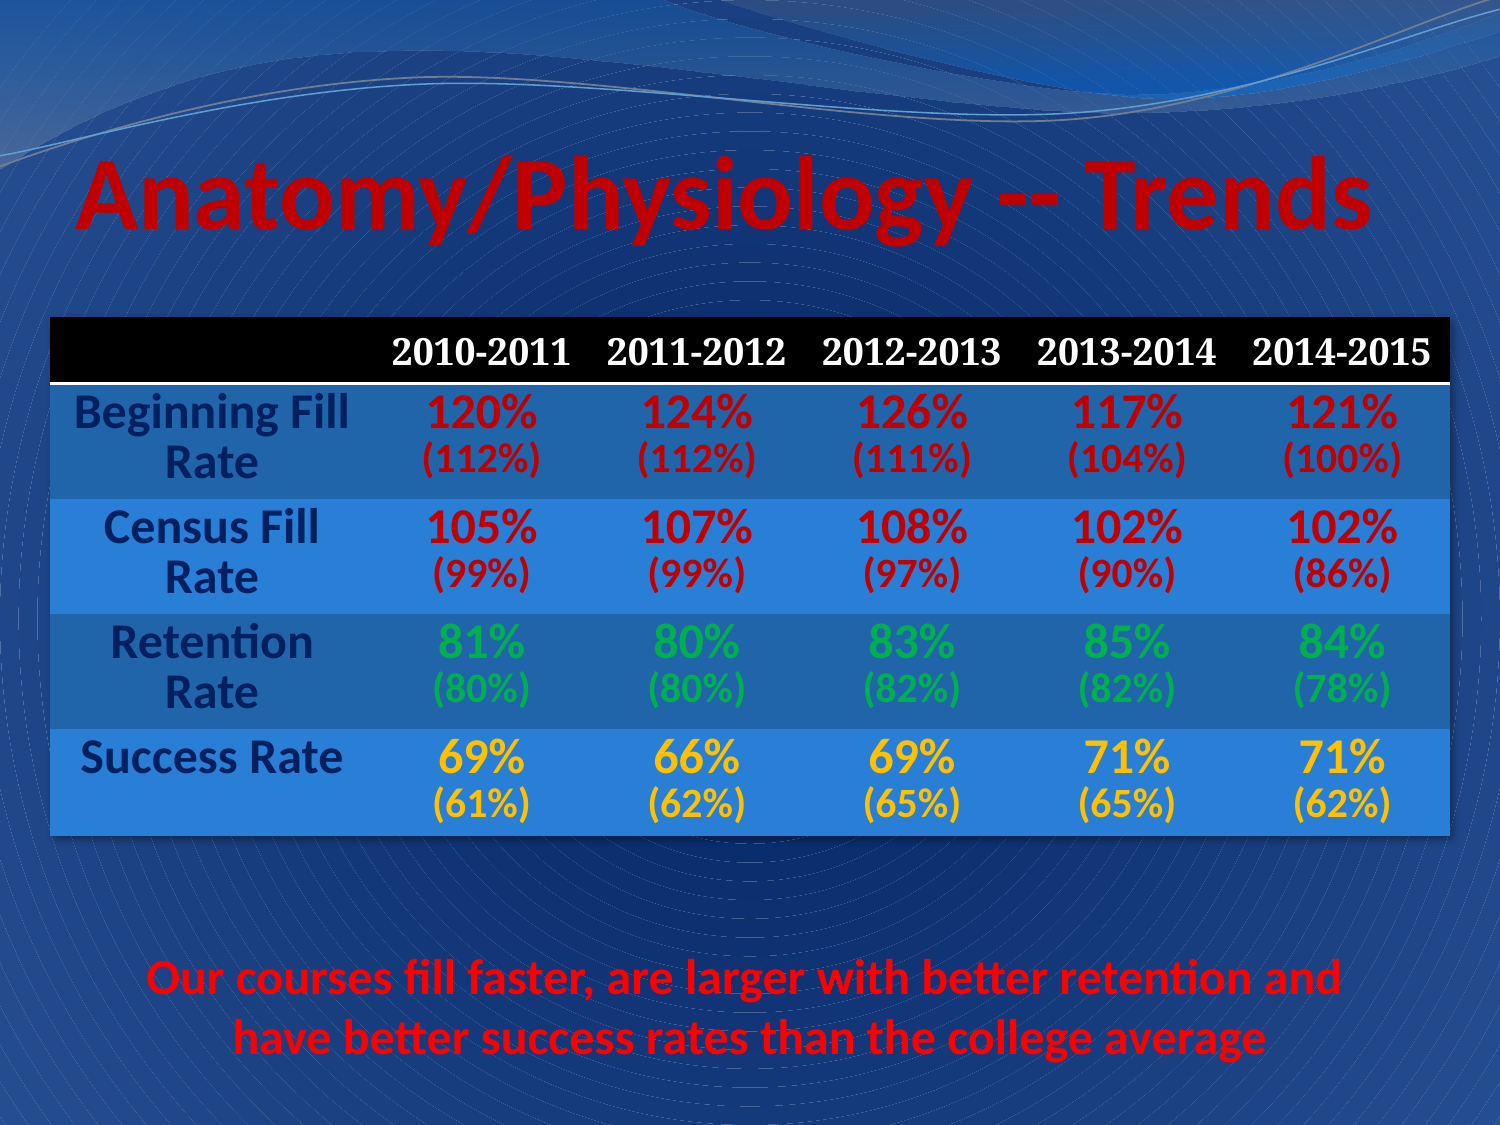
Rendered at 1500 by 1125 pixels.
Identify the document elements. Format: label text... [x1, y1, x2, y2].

table_cell 102% (90%) [1019, 499, 1235, 614]
table_cell 124% (112%) [589, 385, 804, 499]
table_cell 71% (62%) [1235, 729, 1450, 836]
table_header 2012-2013 [804, 317, 1019, 382]
table_header 2013-2014 [1019, 317, 1235, 382]
table_cell 71% (65%) [1019, 729, 1235, 836]
table_cell Retention Rate [50, 614, 374, 729]
table_cell Success Rate [50, 729, 374, 836]
table_cell 85% (82%) [1019, 614, 1235, 729]
table_cell 83% (82%) [804, 614, 1019, 729]
table_cell 120% (112%) [374, 385, 589, 499]
table_cell 84% (78%) [1235, 614, 1450, 729]
table_cell 81% (80%) [374, 614, 589, 729]
table_cell 126% (111%) [804, 385, 1019, 499]
table_cell 66% (62%) [589, 729, 804, 836]
table_cell 105% (99%) [374, 499, 589, 614]
table_cell 69% (61%) [374, 729, 589, 836]
table_cell Beginning Fill Rate [50, 385, 374, 499]
table_cell Census Fill Rate [50, 499, 374, 614]
table_header [50, 317, 374, 382]
table_cell 121% (100%) [1235, 385, 1450, 499]
text_box Our courses fill faster, are larger with better retention and have better success rates than the college average [131, 937, 1369, 1073]
table_header 2014-2015 [1235, 317, 1450, 382]
table_cell 107% (99%) [589, 499, 804, 614]
table_cell 102% (86%) [1235, 499, 1450, 614]
table_cell 108% (97%) [804, 499, 1019, 614]
table_cell 117% (104%) [1019, 385, 1235, 499]
table_header 2011-2012 [589, 317, 804, 382]
table_cell 80% (80%) [589, 614, 804, 729]
title Anatomy/Physiology -- Trends [75, 115, 1425, 250]
table_cell 69% (65%) [804, 729, 1019, 836]
table_header 2010-2011 [374, 317, 589, 382]
